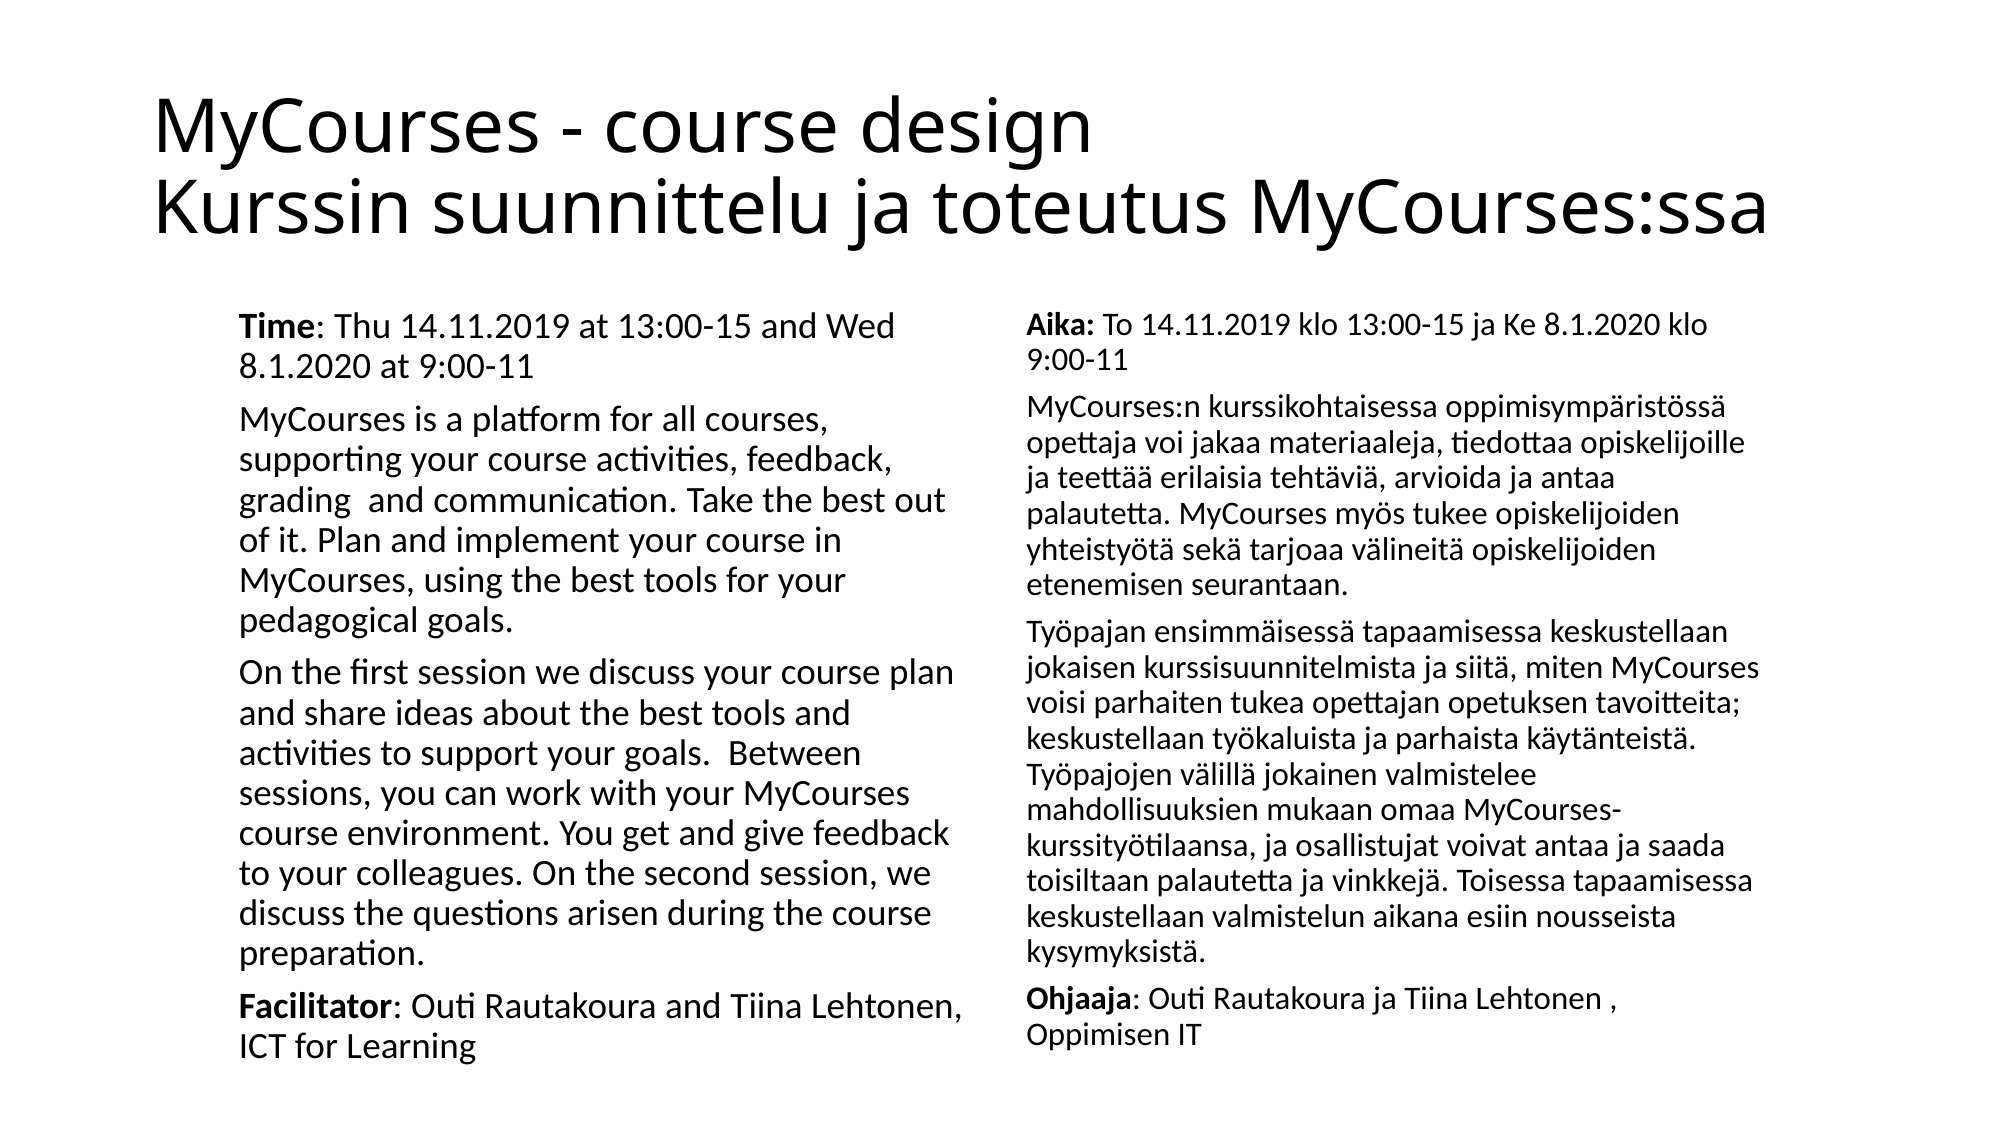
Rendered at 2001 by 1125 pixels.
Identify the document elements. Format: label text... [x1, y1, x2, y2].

list Time: Thu 14.11.2019 at 13:00-15 and Wed 8.1.2020 at 9:00-11 MyCourses is a platform for all courses, supporting your course activities, feedback, grading and communication. Take the best out of it. Plan and implement your course in MyCourses, using the best tools for your pedagogical goals. On the first session we discuss your course plan and share ideas about the best tools and activities to support your goals. Between sessions, you can work with your MyCourses course environment. You get and give feedback to your colleagues. On the second session, we discuss the questions arisen during the course preparation. Facilitator: Outi Rautakoura and Tiina Lehtonen, ICT for Learning [223, 299, 989, 1087]
title MyCourses - course design Kurssin suunnittelu ja toteutus MyCourses:ssa [137, 59, 1863, 278]
list Aika: To 14.11.2019 klo 13:00-15 ja Ke 8.1.2020 klo 9:00-11 MyCourses:n kurssikohtaisessa oppimisympäristössä opettaja voi jakaa materiaaleja, tiedottaa opiskelijoille ja teettää erilaisia tehtäviä, arvioida ja antaa palautetta. MyCourses myös tukee opiskelijoiden yhteistyötä sekä tarjoaa välineitä opiskelijoiden etenemisen seurantaan. Työpajan ensimmäisessä tapaamisessa keskustellaan jokaisen kurssisuunnitelmista ja siitä, miten MyCourses voisi parhaiten tukea opettajan opetuksen tavoitteita; keskustellaan työkaluista ja parhaista käytänteistä. Työpajojen välillä jokainen valmistelee mahdollisuuksien mukaan omaa MyCourses-kurssityötilaansa, ja osallistujat voivat antaa ja saada toisiltaan palautetta ja vinkkejä. Toisessa tapaamisessa keskustellaan valmistelun aikana esiin nousseista kysymyksistä. Ohjaaja: Outi Rautakoura ja Tiina Lehtonen , Oppimisen IT [1011, 299, 1777, 1087]
